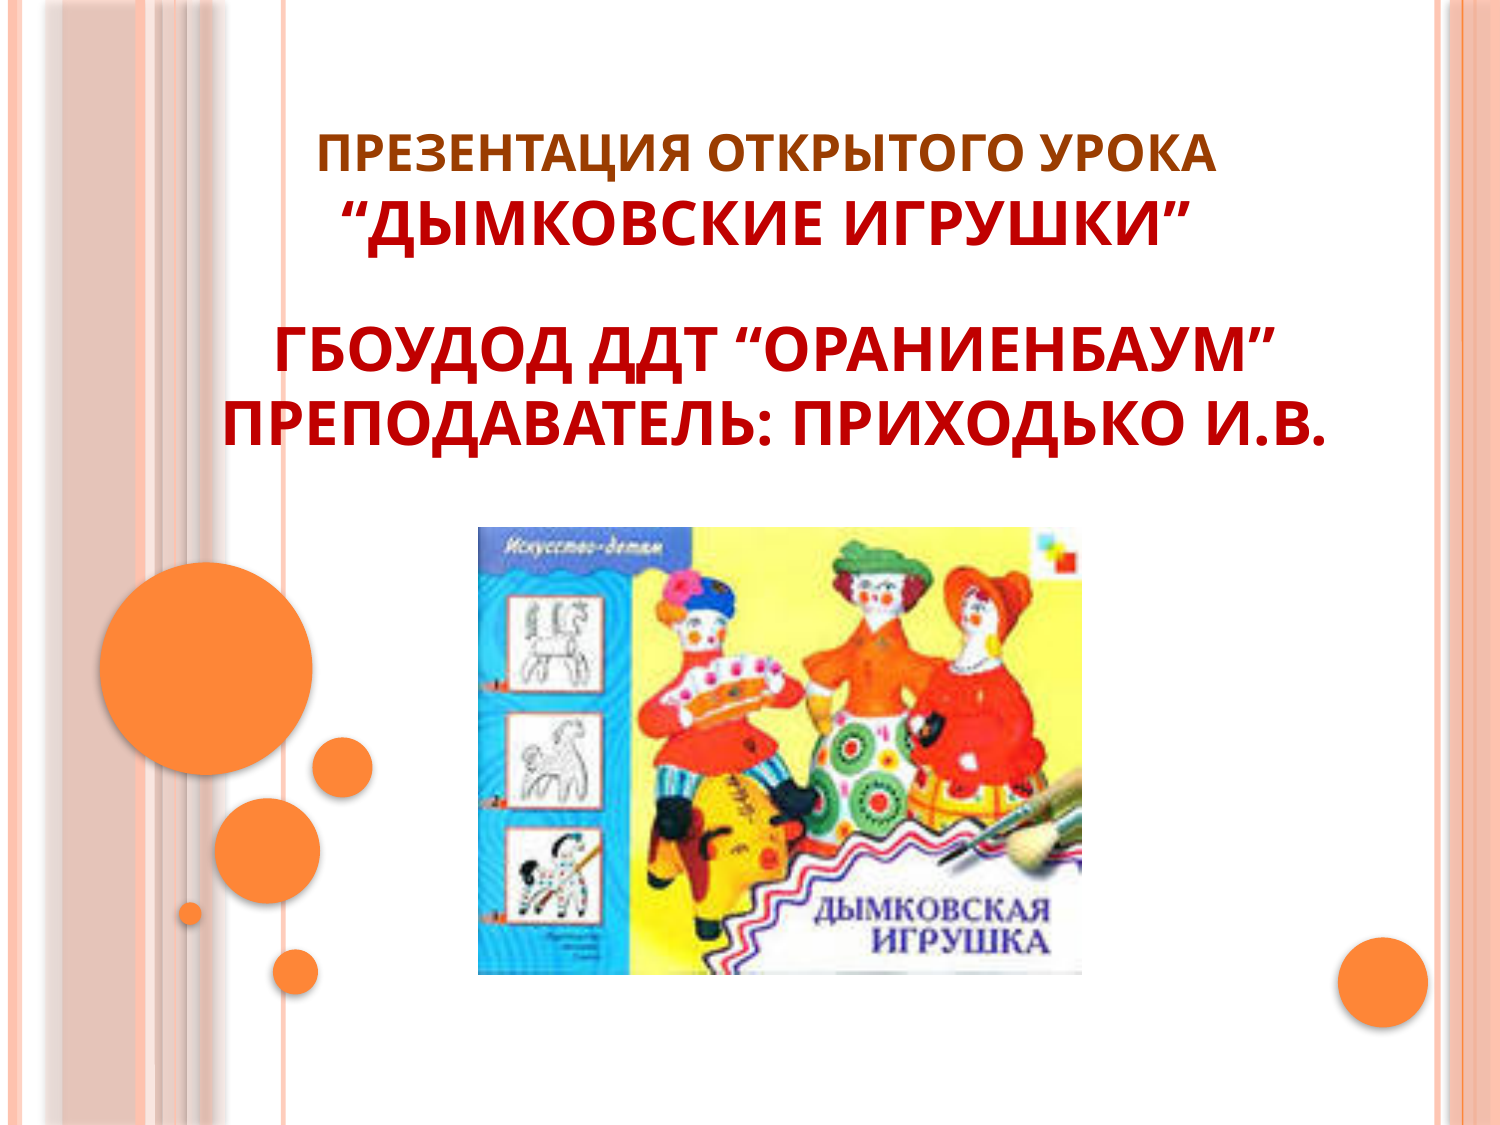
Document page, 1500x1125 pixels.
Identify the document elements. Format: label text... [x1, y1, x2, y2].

title презентация открытого урока “дымковские игрушки” гбоудод ддт “ораниенбаум” преподаватель: Приходько И.В. [100, 101, 1448, 466]
picture [477, 526, 1082, 976]
